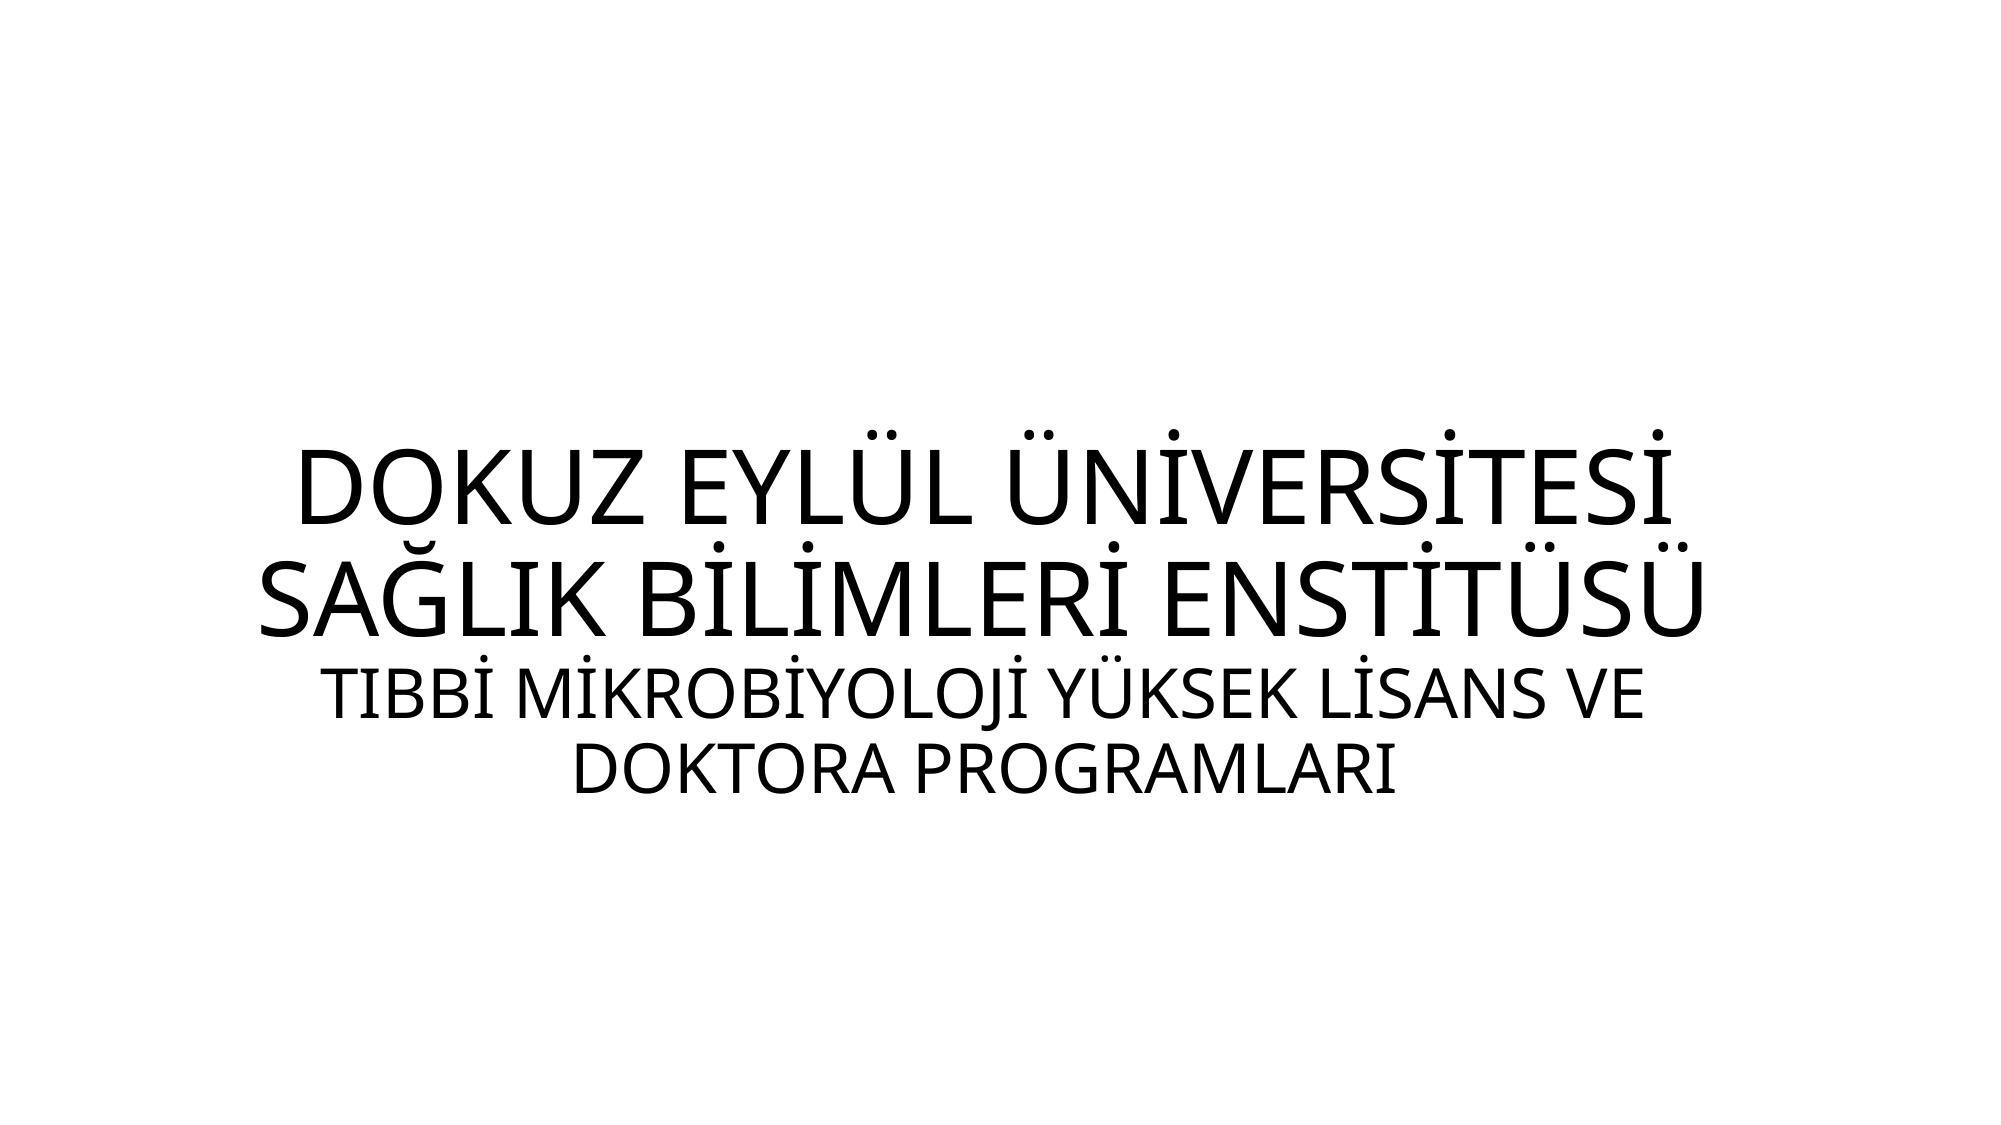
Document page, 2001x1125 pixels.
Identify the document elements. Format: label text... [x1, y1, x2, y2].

title DOKUZ EYLÜL ÜNİVERSİTESİ SAĞLIK BİLİMLERİ ENSTİTÜSÜ TIBBİ MİKROBİYOLOJİ YÜKSEK LİSANS VE DOKTORA PROGRAMLARI [234, 351, 1735, 816]
